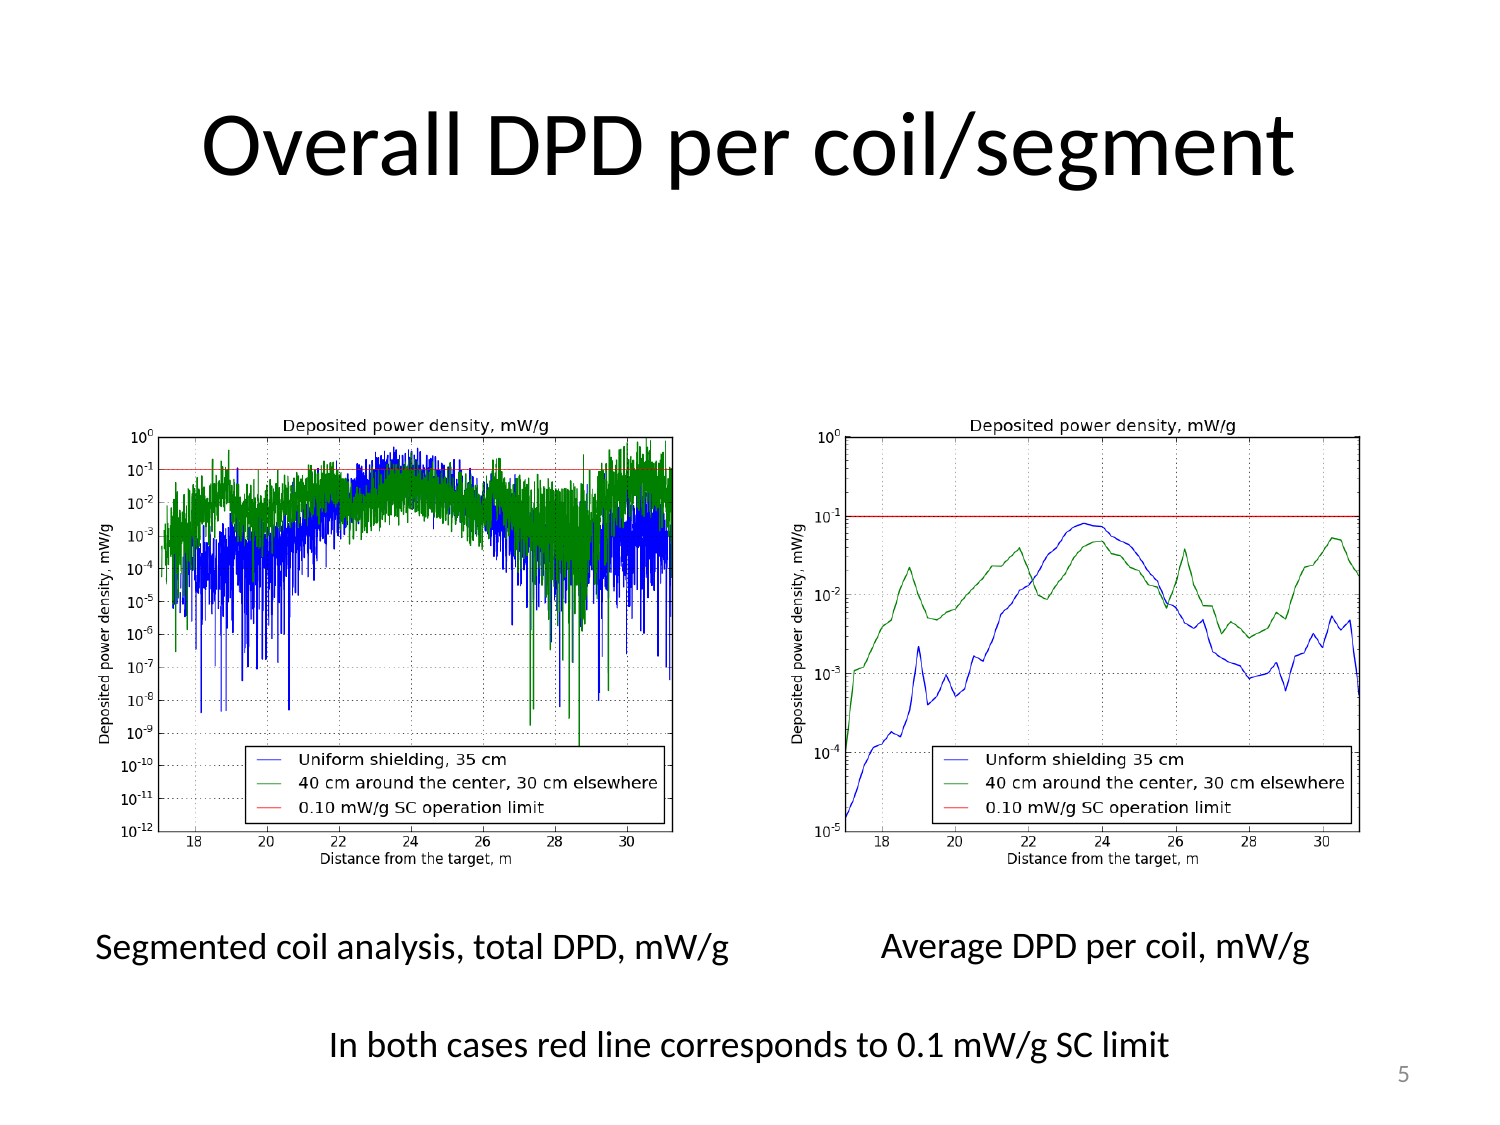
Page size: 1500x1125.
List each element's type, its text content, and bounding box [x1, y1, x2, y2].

text_box Segmented coil analysis, total DPD, mW/g [80, 914, 745, 975]
title Overall DPD per coil/segment [75, 45, 1425, 233]
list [762, 387, 1426, 881]
slide_number 5 [1074, 1042, 1425, 1103]
text_box In both cases red line corresponds to 0.1 mW/g SC limit [314, 1012, 1186, 1073]
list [74, 387, 738, 881]
text_box Average DPD per coil, mW/g [865, 913, 1326, 974]
